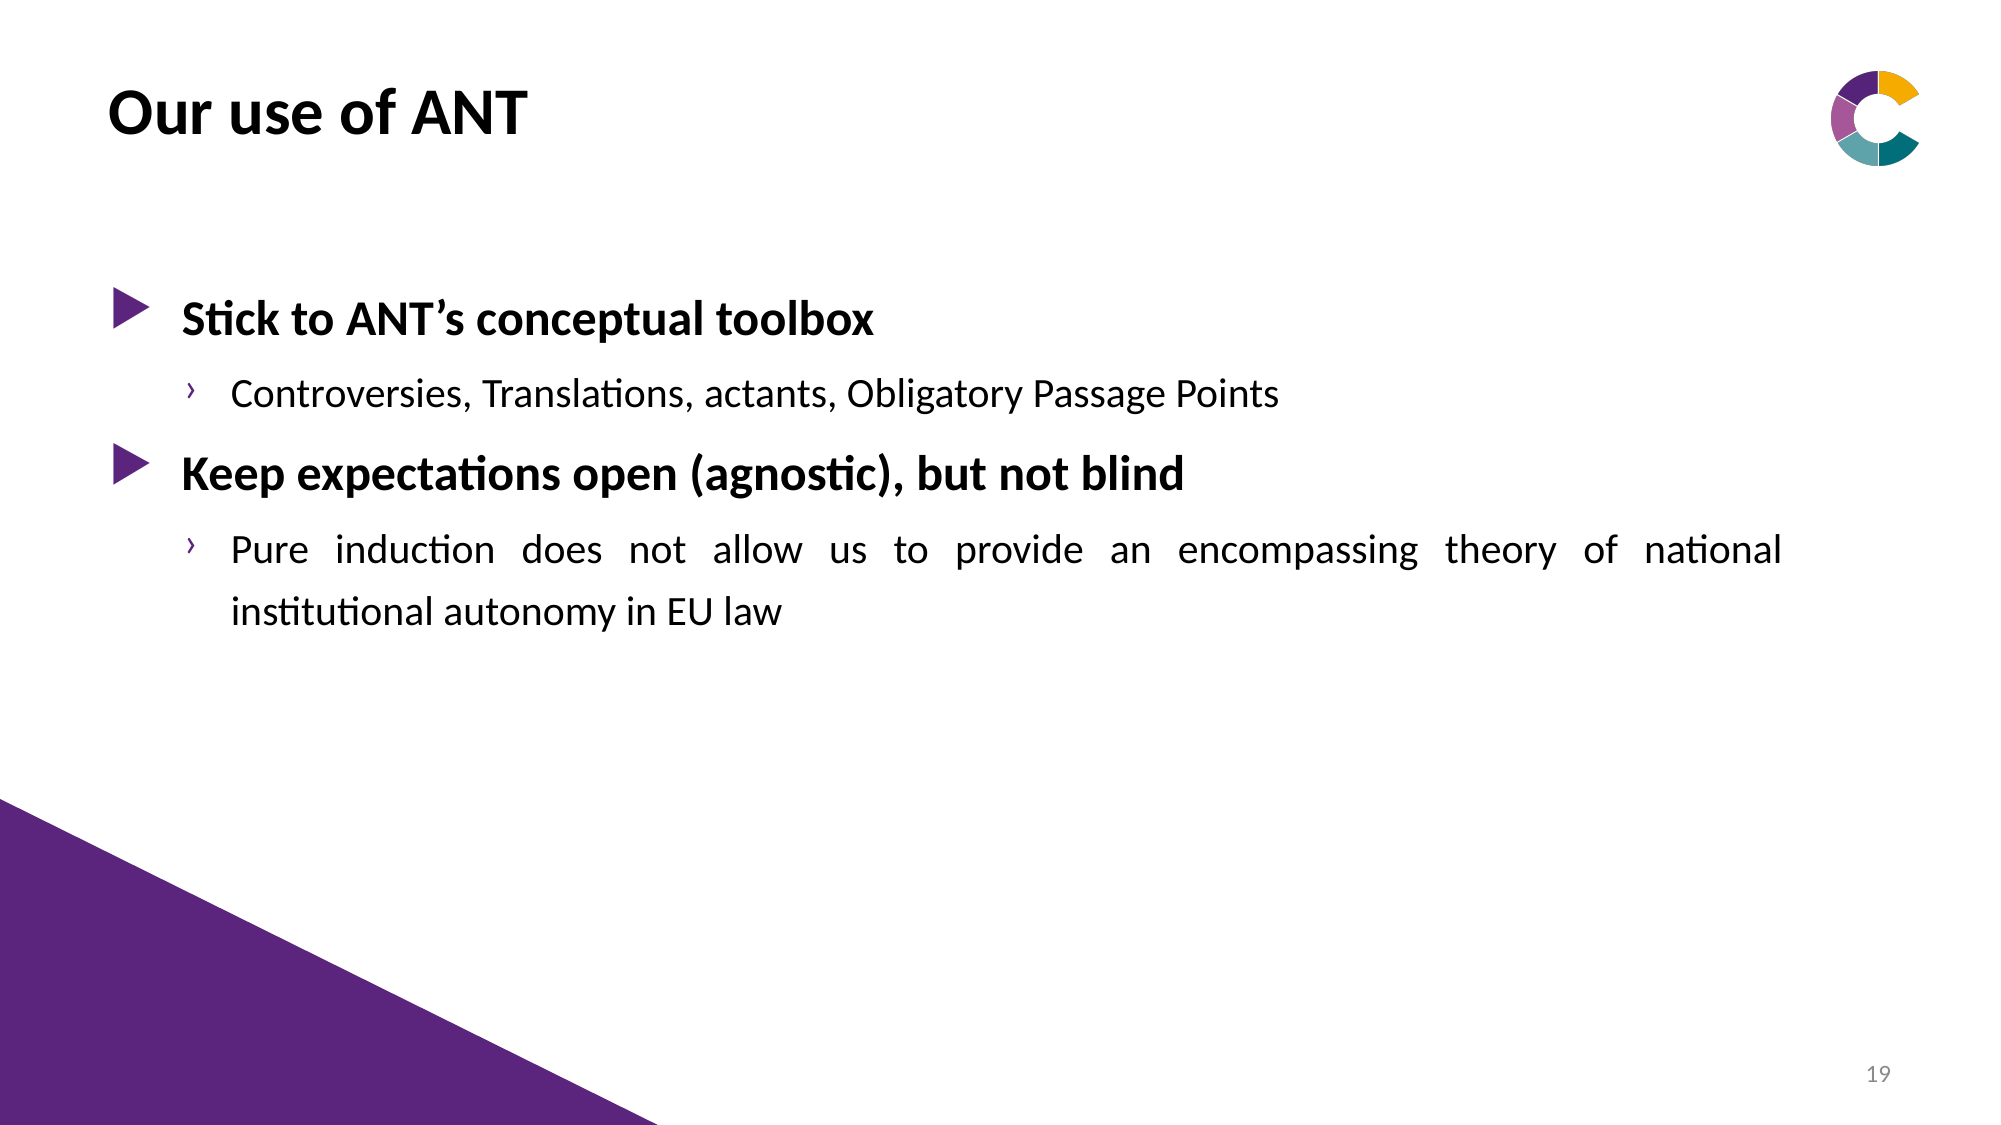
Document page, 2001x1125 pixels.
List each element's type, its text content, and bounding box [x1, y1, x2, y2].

slide_number 19 [1433, 1042, 1907, 1103]
list Stick to ANT’s conceptual toolbox Controversies, Translations, actants, Obligatory Passage Points Keep expectations open (agnostic), but not blind Pure induction does not allow us to provide an encompassing theory of national institutional autonomy in EU law [93, 262, 1799, 1005]
title Our use of ANT [93, 60, 1799, 193]
picture [1831, 71, 1919, 166]
